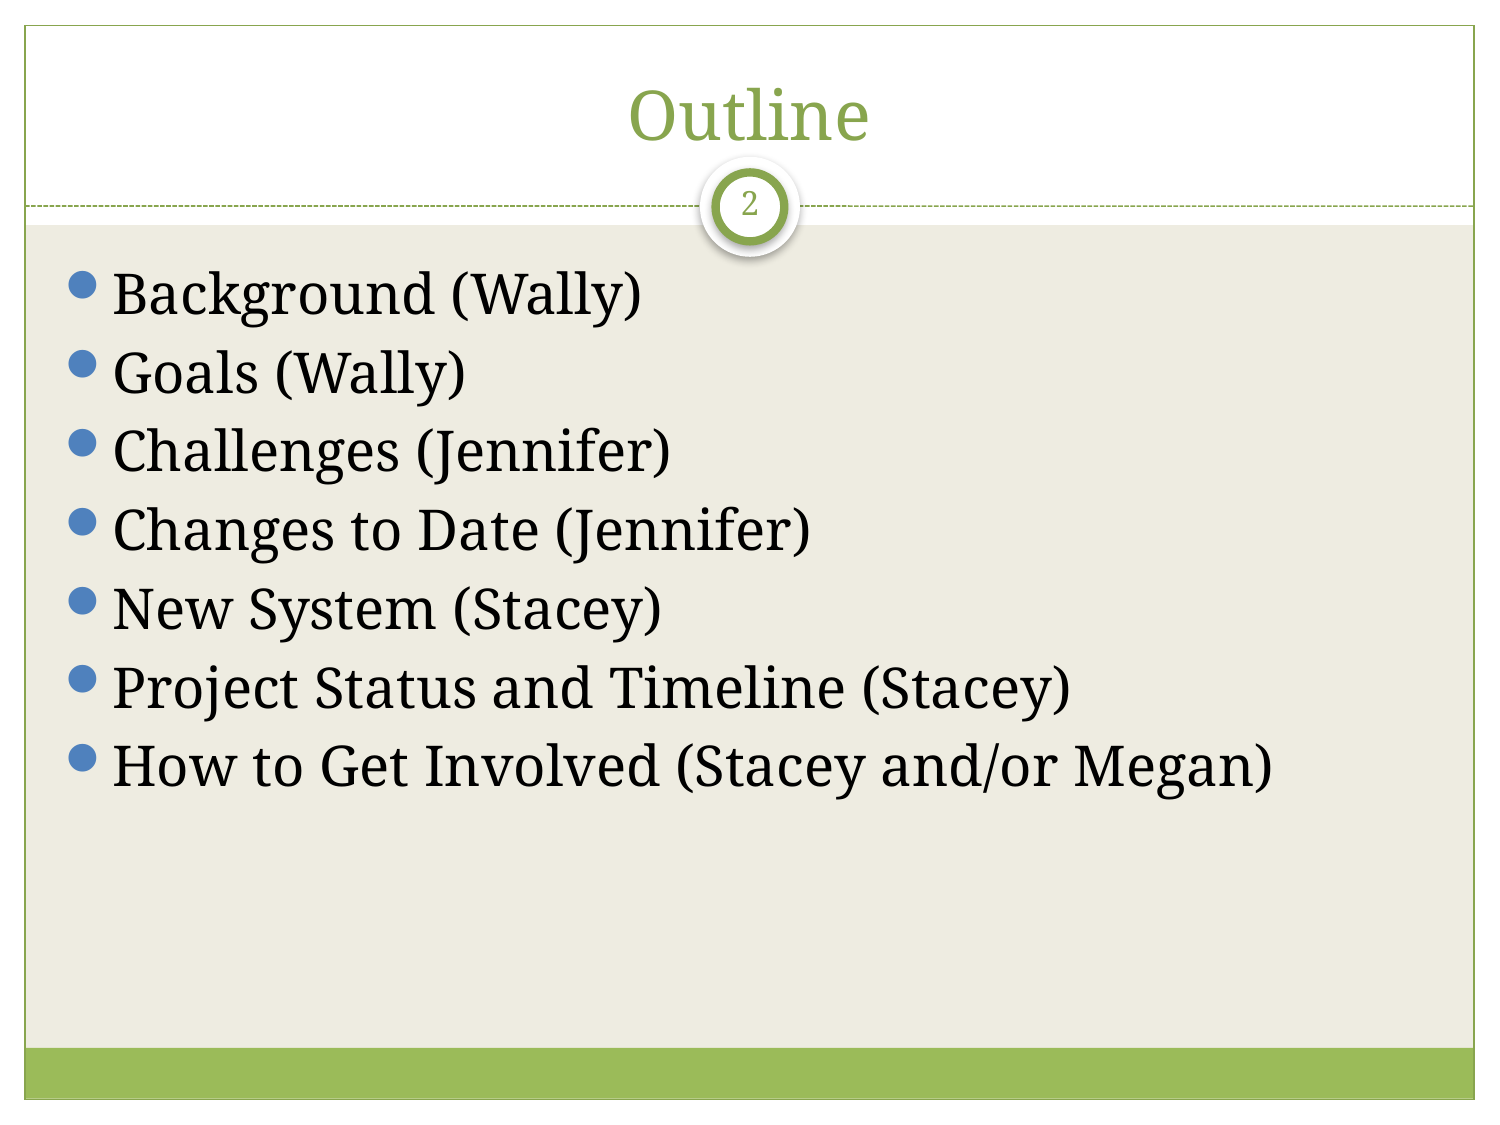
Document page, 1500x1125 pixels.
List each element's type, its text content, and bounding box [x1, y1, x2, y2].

list Background (Wally) Goals (Wally) Challenges (Jennifer) Changes to Date (Jennifer) New System (Stacey) Project Status and Timeline (Stacey) How to Get Involved (Stacey and/or Megan) [49, 250, 1445, 1001]
slide_number 2 [712, 168, 788, 241]
title Outline [49, 37, 1450, 162]
